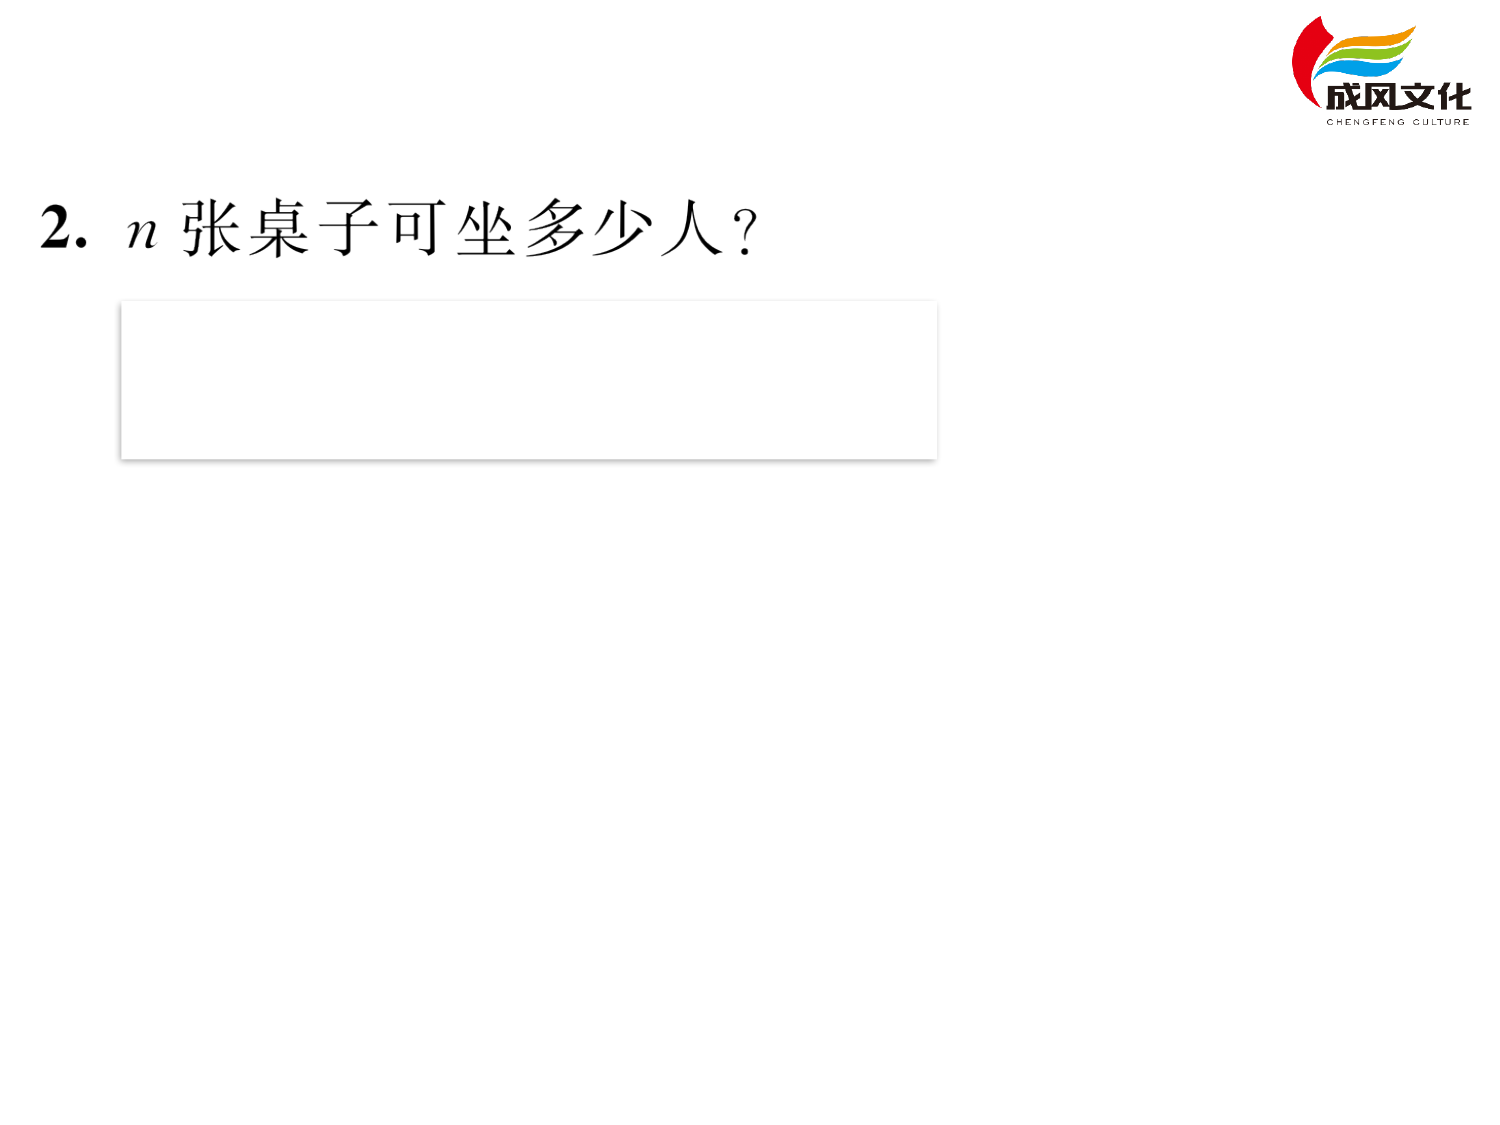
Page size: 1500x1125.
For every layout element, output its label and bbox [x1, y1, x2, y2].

picture [1281, 0, 1489, 136]
picture [35, 176, 1453, 571]
